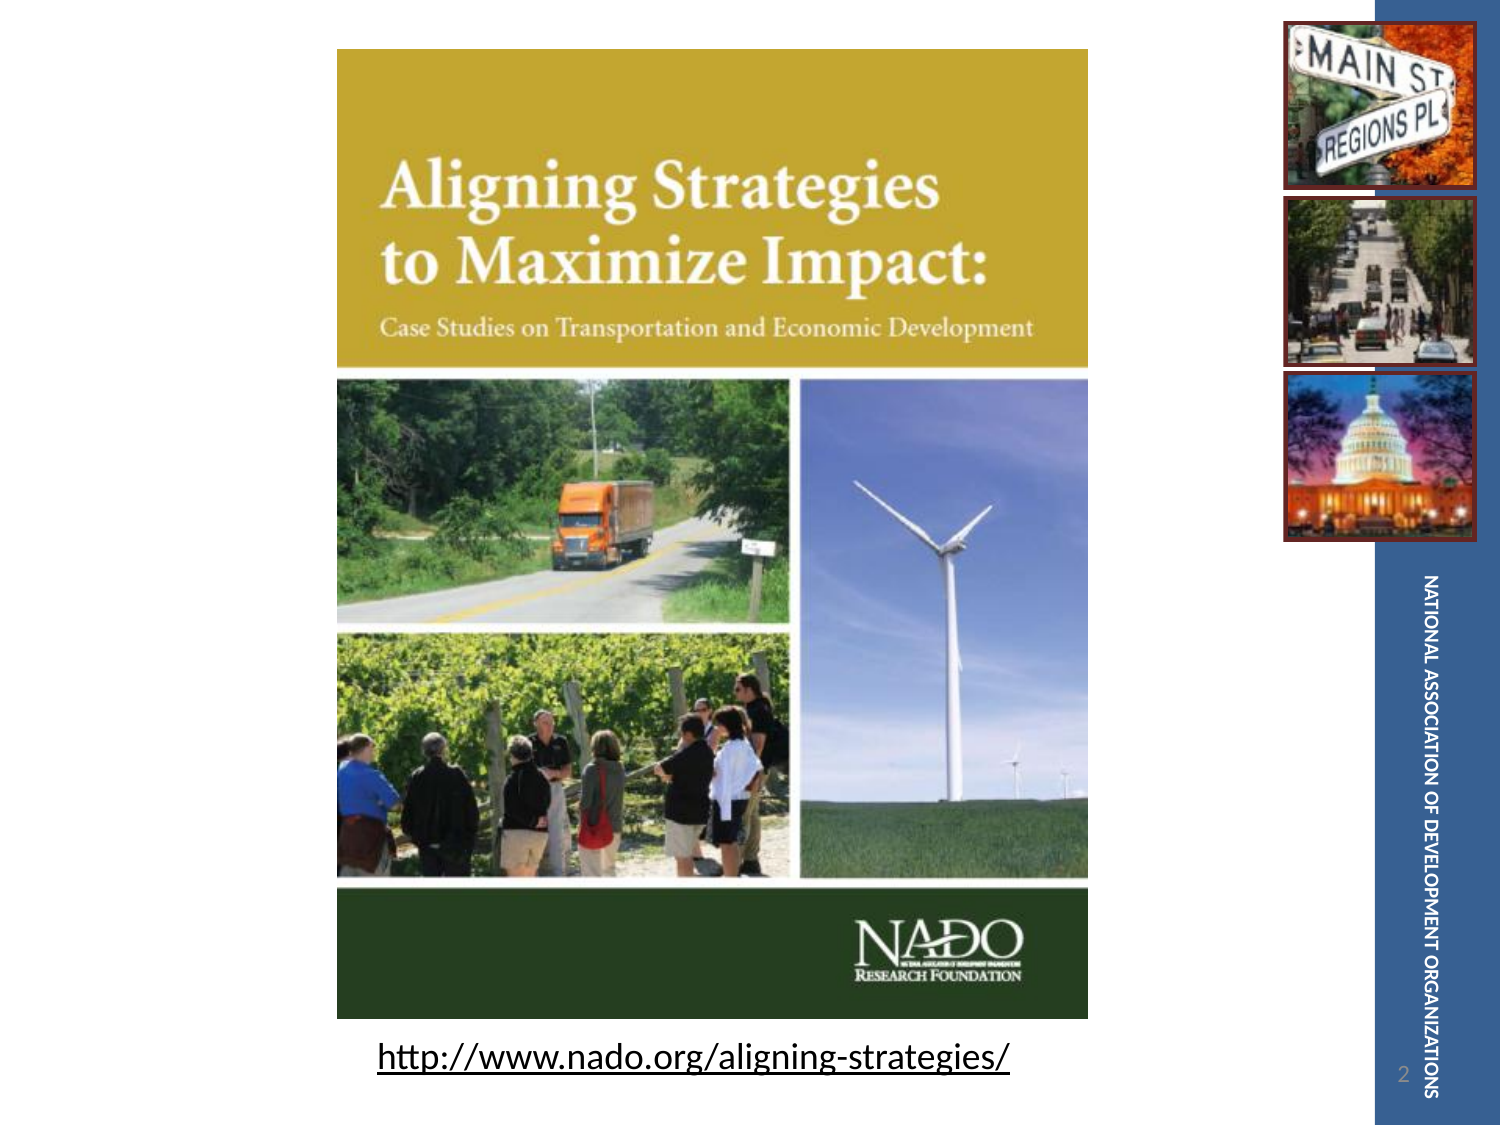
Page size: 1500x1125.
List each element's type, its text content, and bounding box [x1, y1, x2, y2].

text_box http://www.nado.org/aligning-strategies/ [362, 1029, 1050, 1085]
picture [1288, 25, 1473, 185]
picture [1288, 375, 1472, 537]
picture [337, 49, 1088, 1020]
picture [1288, 200, 1473, 363]
slide_number 2 [1074, 1042, 1425, 1103]
